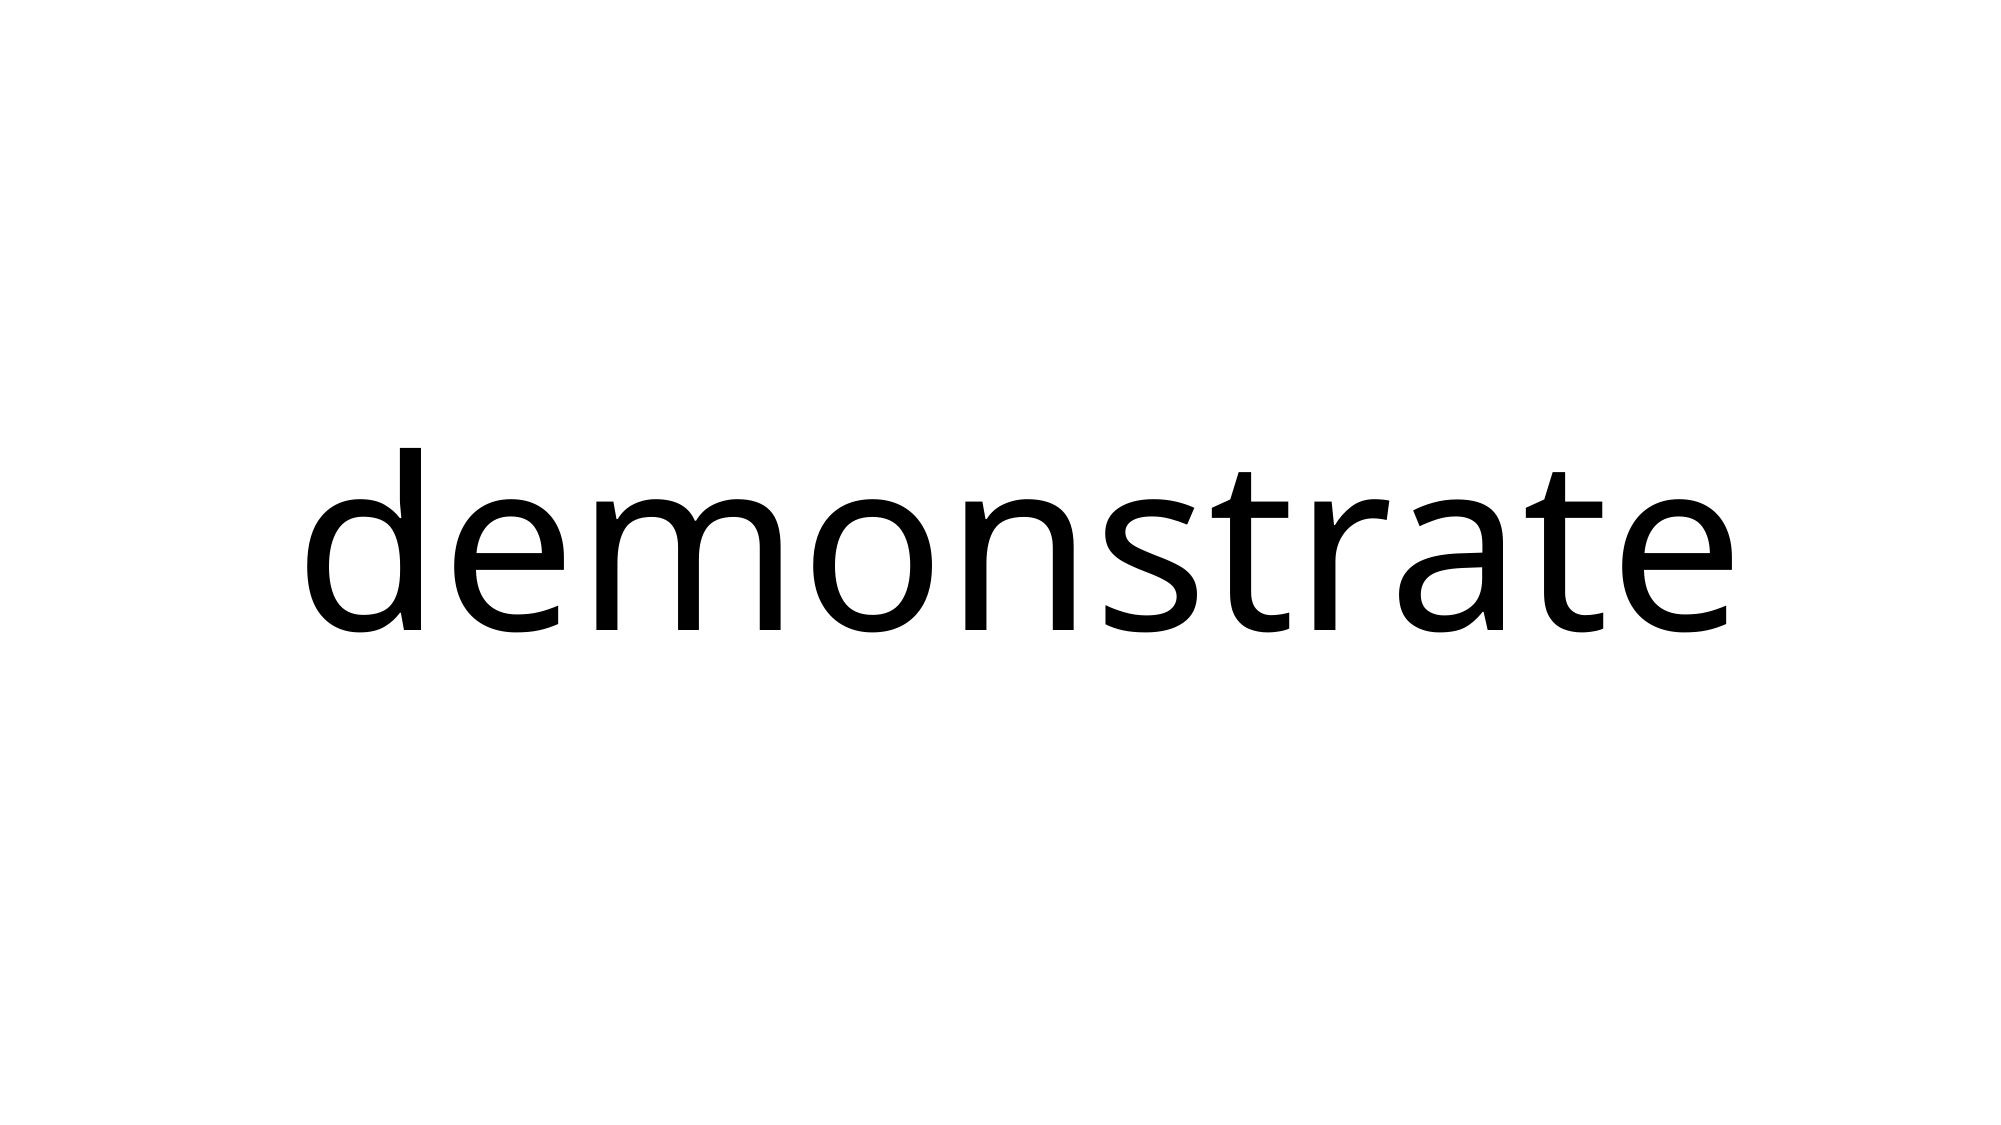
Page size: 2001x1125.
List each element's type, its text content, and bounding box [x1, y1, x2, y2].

text_box demonstrate [157, 443, 1883, 662]
